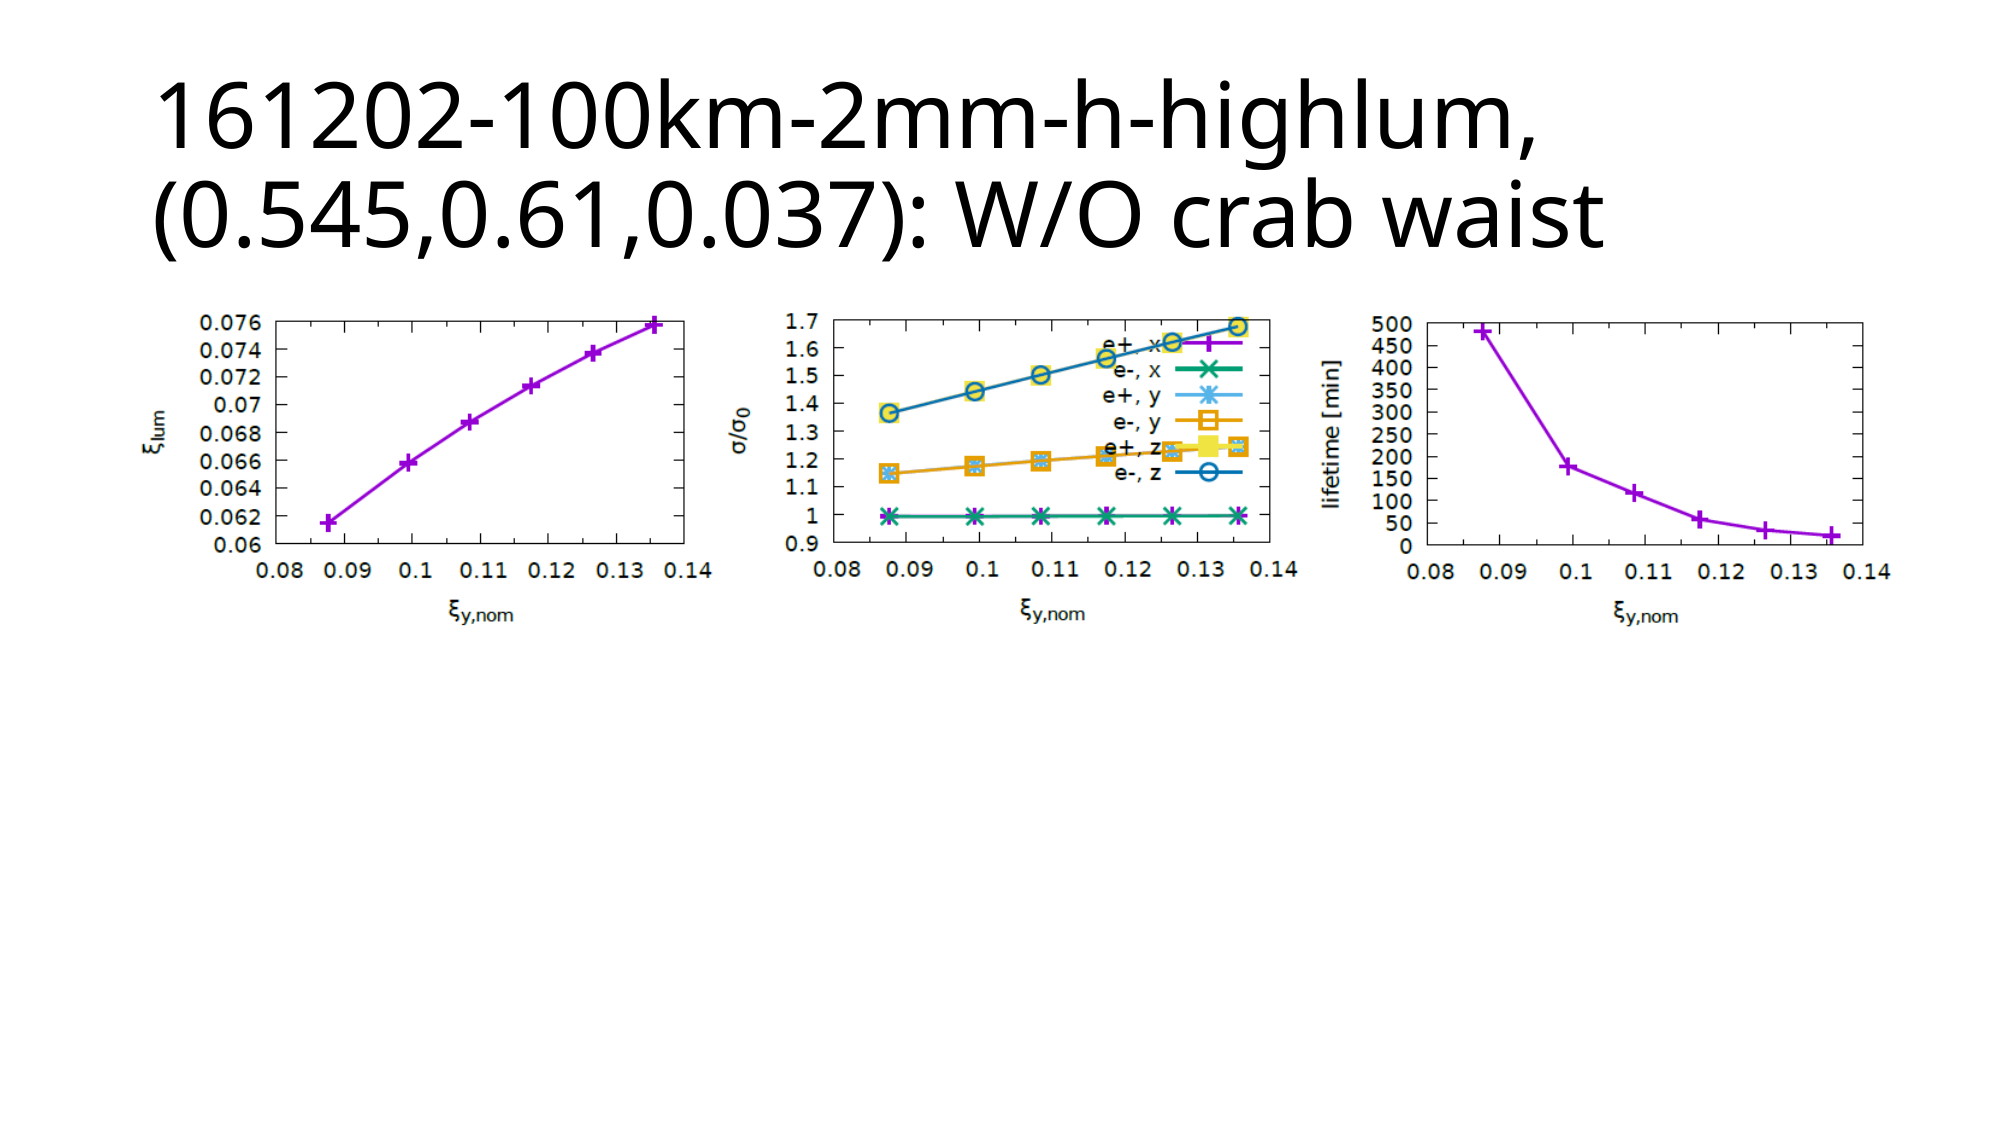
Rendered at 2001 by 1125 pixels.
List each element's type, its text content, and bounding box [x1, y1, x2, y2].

picture [137, 299, 1302, 629]
picture [1315, 303, 1901, 629]
title 161202-100km-2mm-h-highlum, (0.545,0.61,0.037): W/O crab waist [137, 59, 1863, 278]
